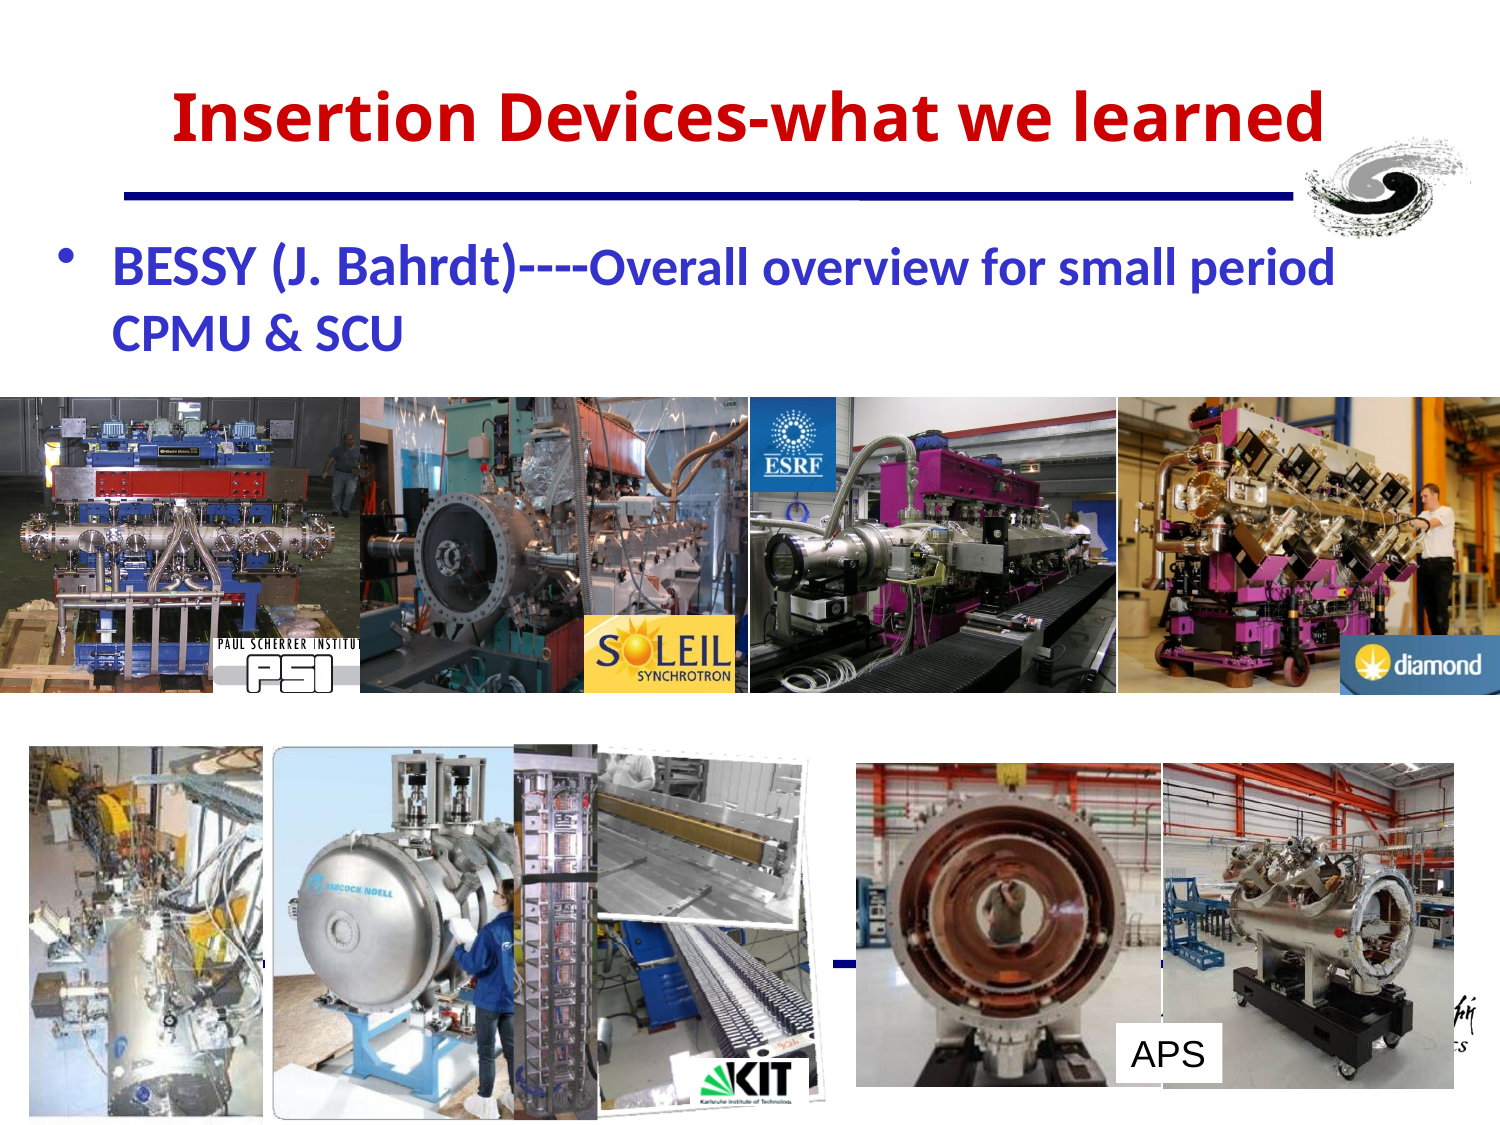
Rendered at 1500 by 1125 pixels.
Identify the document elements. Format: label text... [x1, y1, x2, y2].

picture [1305, 132, 1471, 244]
picture [29, 746, 263, 1125]
picture [1118, 396, 1500, 695]
picture [0, 396, 748, 693]
list BESSY (J. Bahrdt)----Overall overview for small period CPMU & SCU [41, 220, 1447, 374]
title Insertion Devices-what we learned [75, 45, 1425, 185]
picture [749, 396, 1117, 693]
picture [855, 762, 1482, 1089]
picture [265, 737, 833, 1125]
